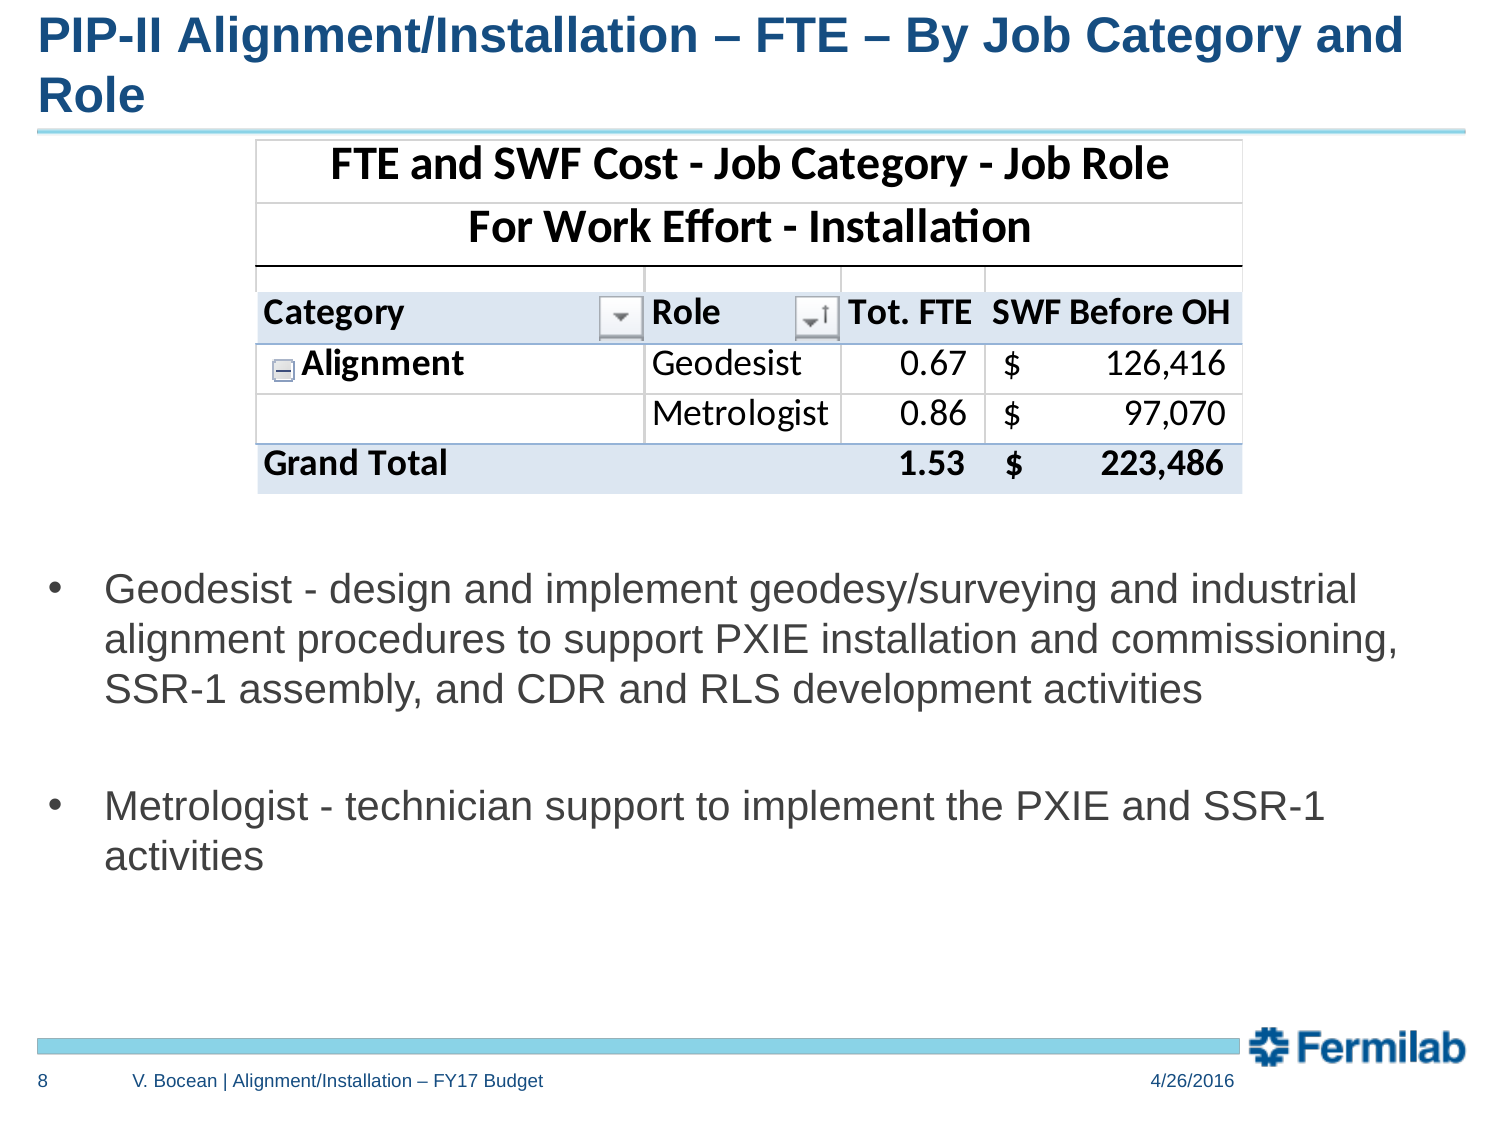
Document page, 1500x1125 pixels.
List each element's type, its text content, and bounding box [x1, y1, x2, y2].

picture [255, 139, 1245, 496]
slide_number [1058, 1068, 1235, 1109]
footer V. Bocean | Alignment/Installation – FY17 Budget [132, 1068, 1014, 1109]
title PIP-II Alignment/Installation – FTE – By Job Category and Role [37, 17, 1463, 123]
list Geodesist - design and implement geodesy/surveying and industrial alignment procedures to support PXIE installation and commissioning, SSR-1 assembly, and CDR and RLS development activities Metrologist - technician support to implement the PXIE and SSR-1 activities [47, 562, 1471, 906]
slide_number 8 [37, 1068, 111, 1109]
